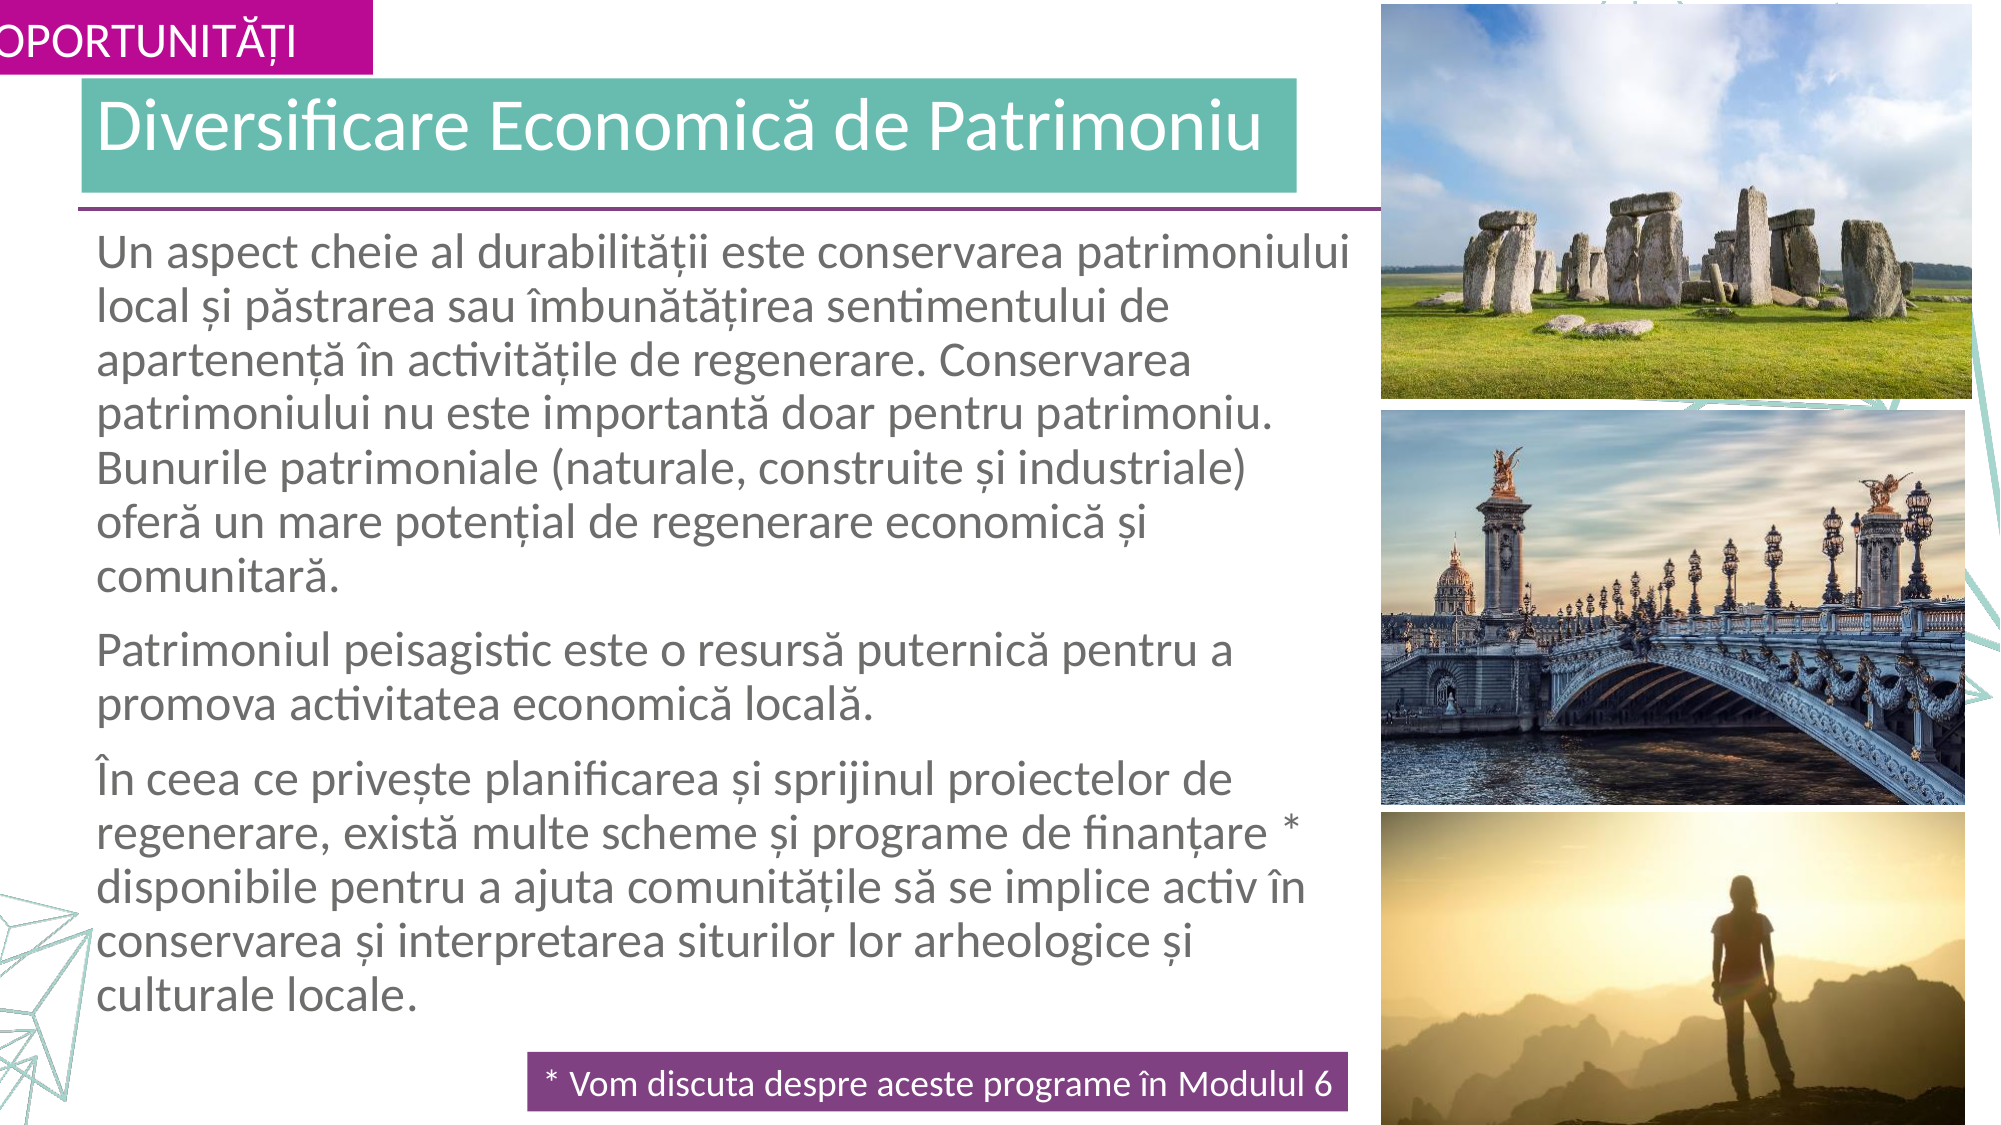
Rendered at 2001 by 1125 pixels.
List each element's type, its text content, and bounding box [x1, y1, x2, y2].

text_box * Vom discuta despre aceste programe în Modulul 6 [527, 1051, 1348, 1112]
picture [1381, 1, 2000, 805]
text_box OPORTUNITĂȚI [0, 0, 373, 75]
picture [0, 869, 93, 1125]
list Un aspect cheie al durabilității este conservarea patrimoniului local și păstrarea sau îmbunătățirea sentimentului de apartenență în activitățile de regenerare. Conservarea patrimoniului nu este importantă doar pentru patrimoniu. Bunurile patrimoniale (naturale, construite și industriale) oferă un mare potențial de regenerare economică și comunitară. Patrimoniul peisagistic este o resursă puternică pentru a promova activitatea economică locală. În ceea ce privește planificarea și sprijinul proiectelor de regenerare, există multe scheme și programe de finanțare * disponibile pentru a ajuta comunitățile să se implice activ în conservarea și interpretarea siturilor lor arheologice și culturale locale. [81, 217, 1381, 870]
picture [1381, 812, 1965, 1125]
list Diversificare Economică de Patrimoniu [81, 78, 1297, 193]
